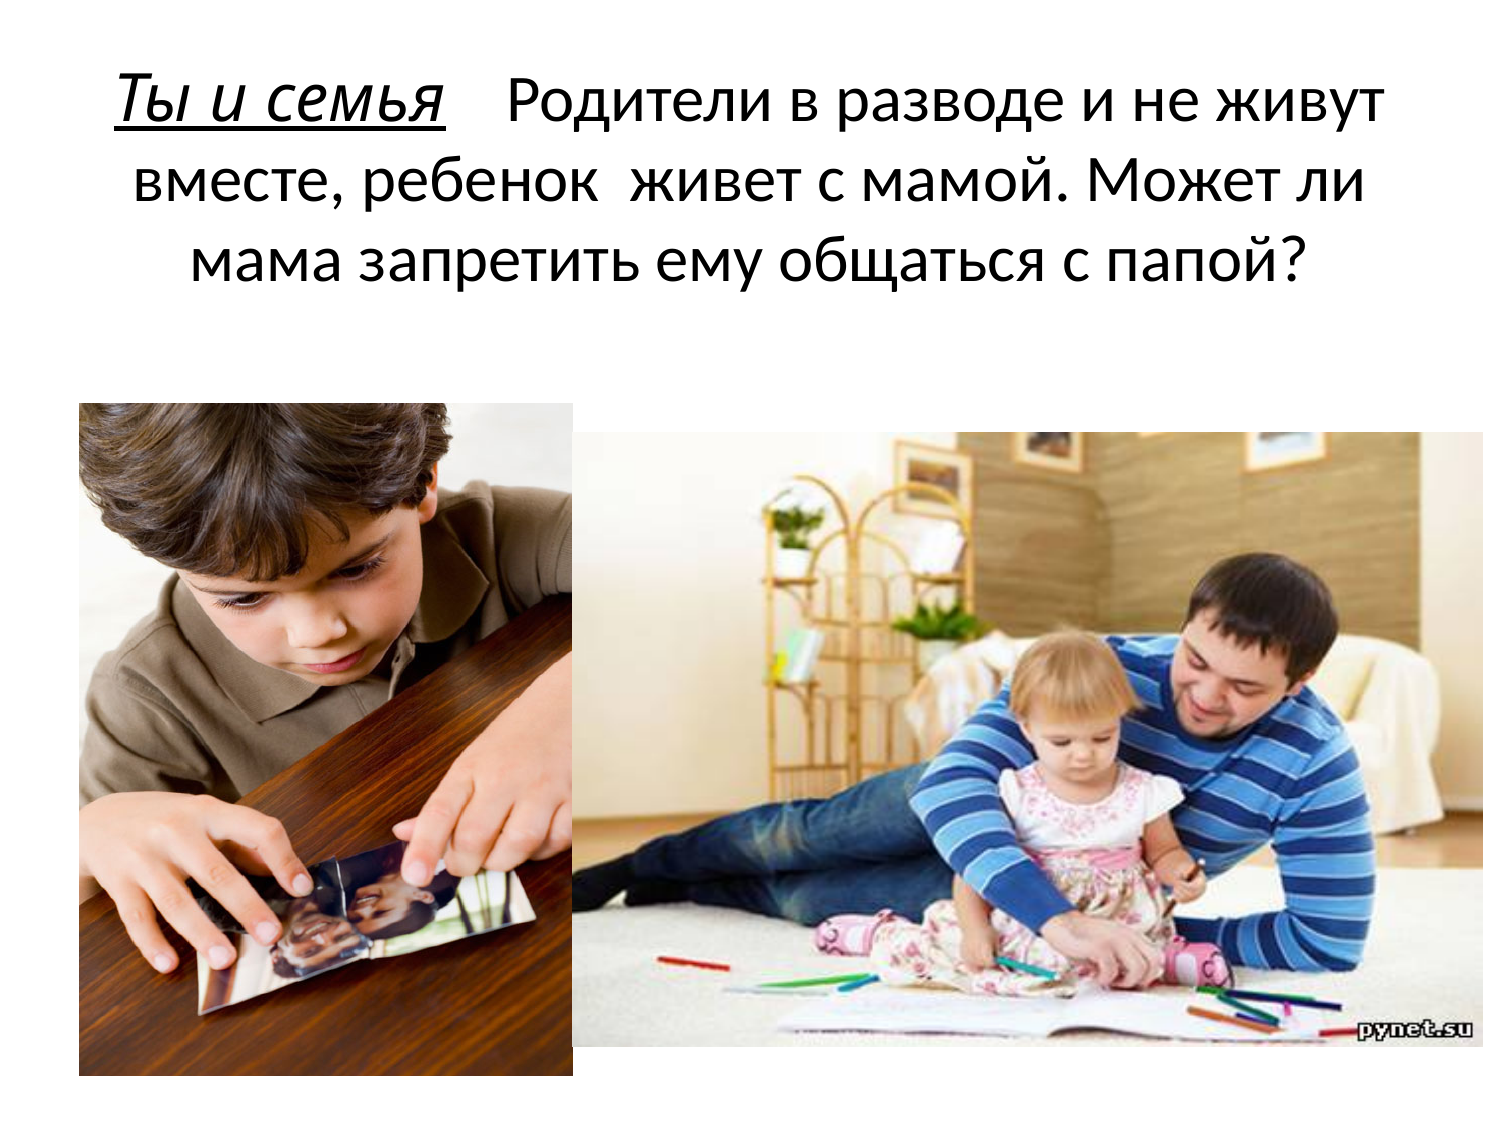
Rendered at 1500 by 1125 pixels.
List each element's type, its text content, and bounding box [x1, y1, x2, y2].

title Ты и семья Родители в разводе и не живут вместе, ребенок живет с мамой. Может ли мама запретить ему общаться с папой? [75, 0, 1425, 350]
picture [572, 432, 1483, 1048]
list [79, 403, 574, 1076]
